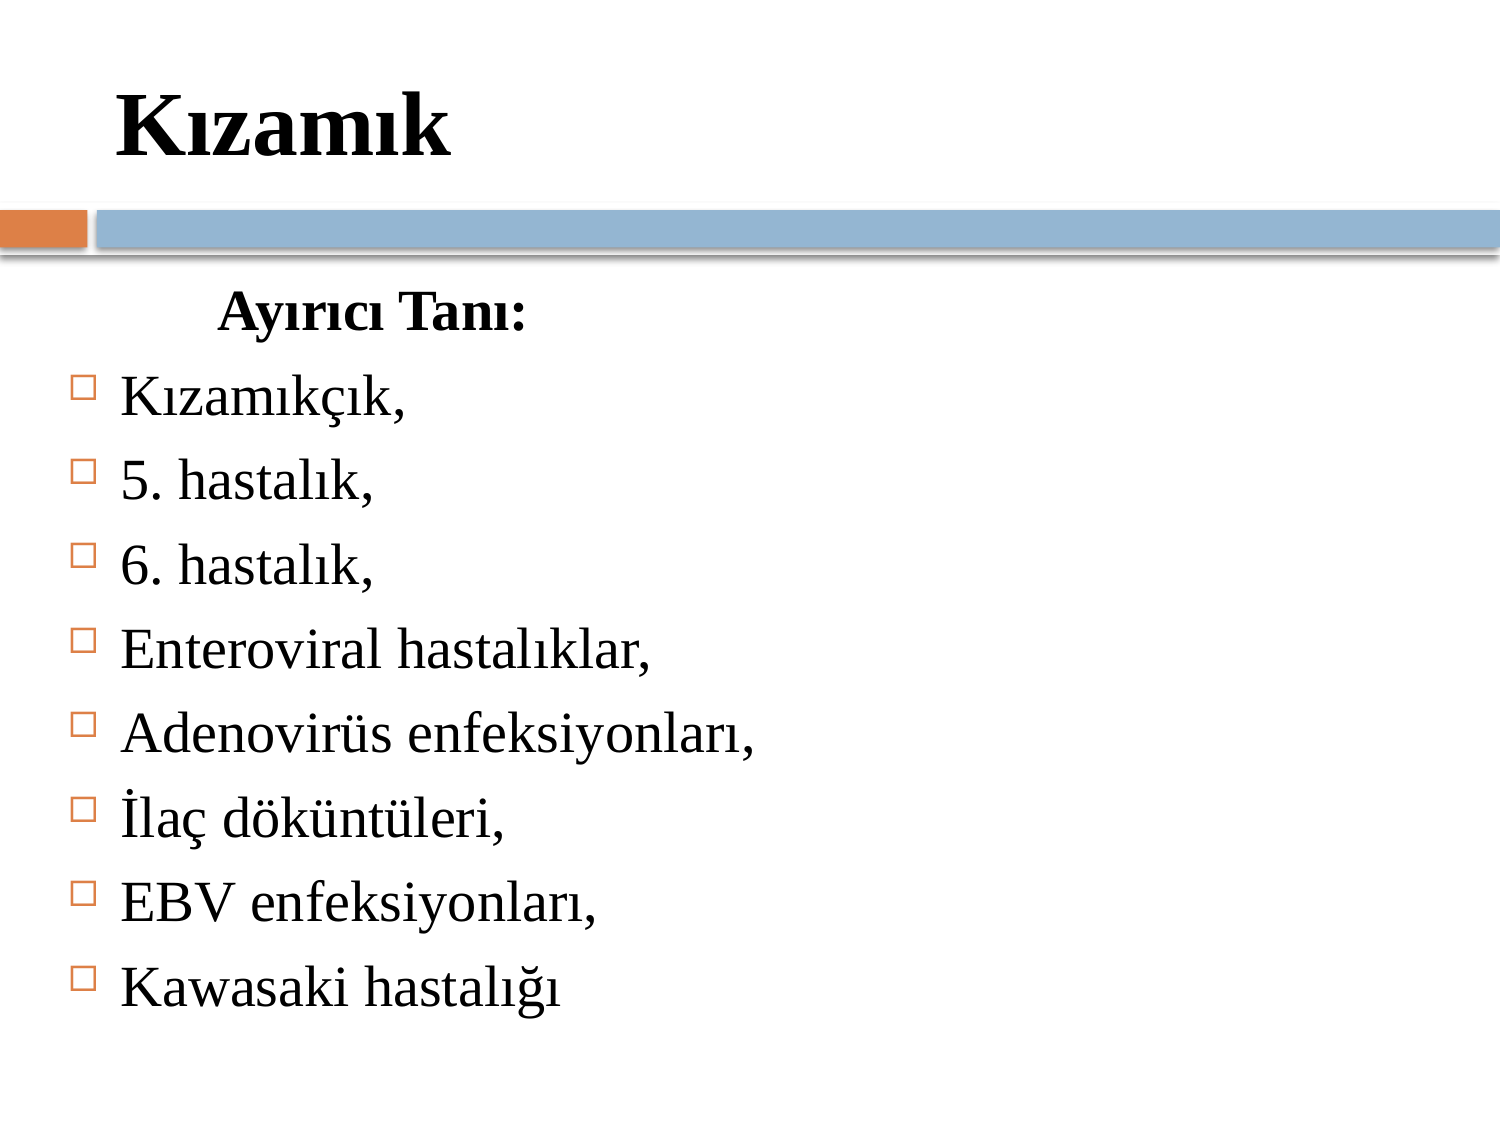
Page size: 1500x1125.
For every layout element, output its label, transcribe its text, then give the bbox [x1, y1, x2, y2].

title Kızamık [100, 37, 1438, 200]
list Ayırıcı Tanı: Kızamıkçık, 5. hastalık, 6. hastalık, Enteroviral hastalıklar, Adenovirüs enfeksiyonları, İlaç döküntüleri, EBV enfeksiyonları, Kawasaki hastalığı [53, 262, 1438, 1071]
